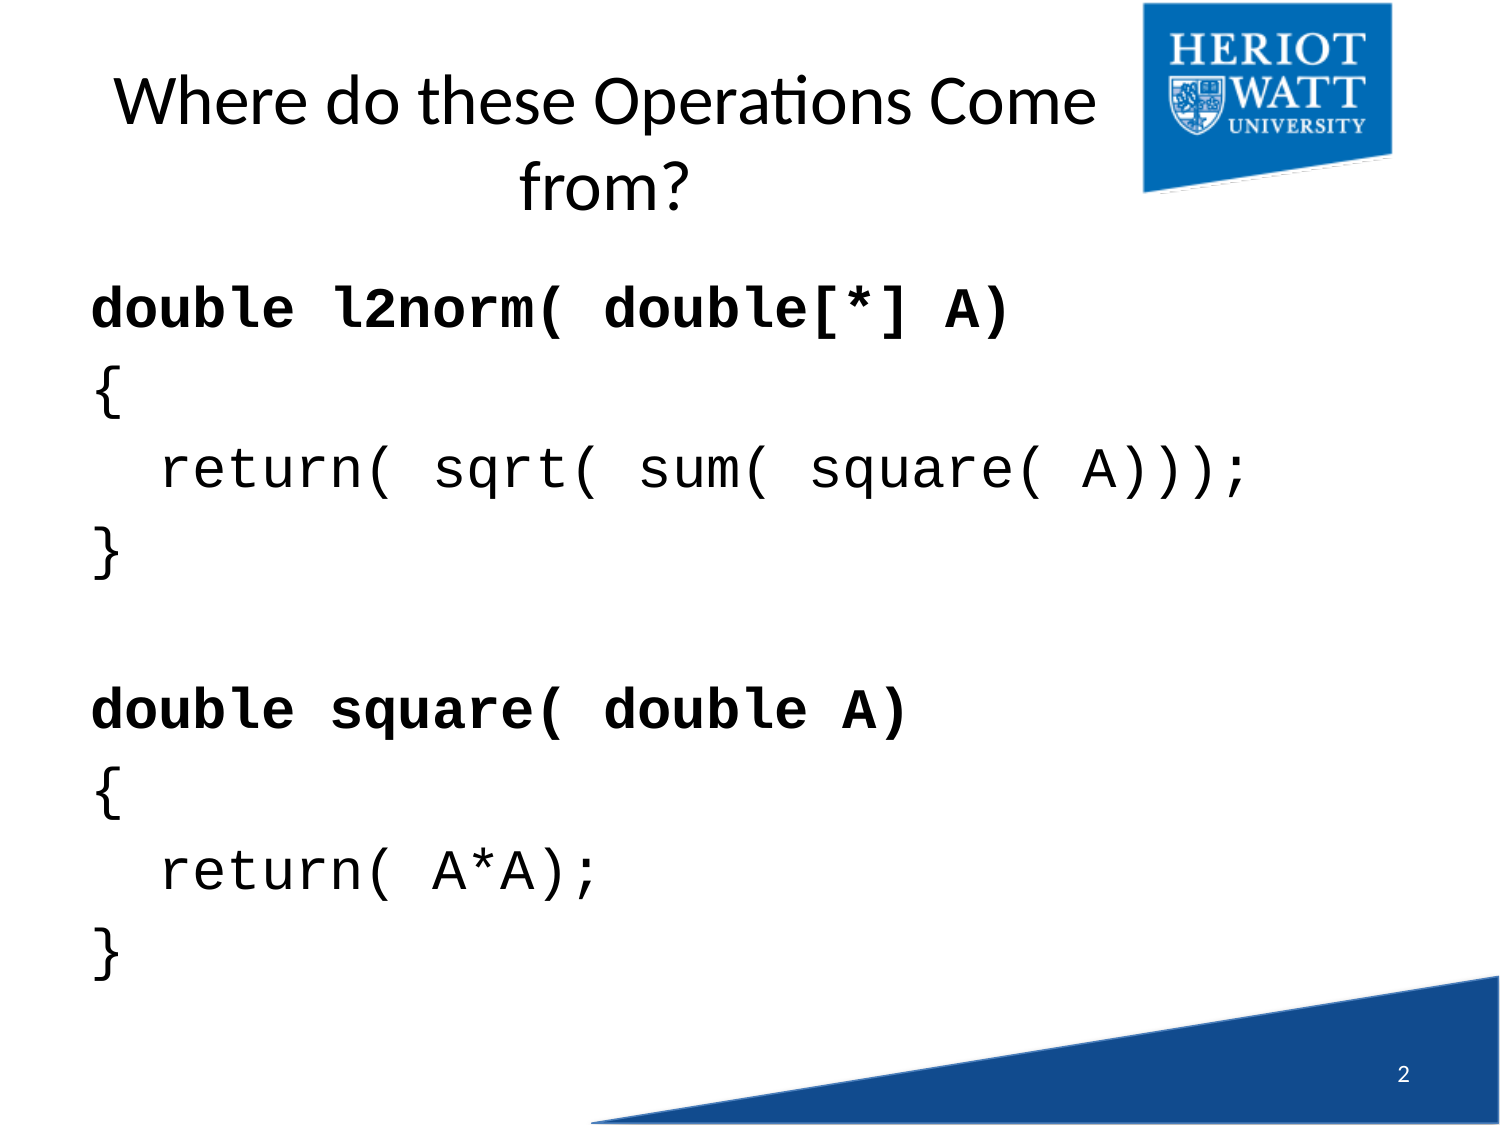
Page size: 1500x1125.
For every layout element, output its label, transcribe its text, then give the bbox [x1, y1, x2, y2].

title Where do these Operations Come from? [75, 45, 1138, 233]
slide_number 1 [1074, 1042, 1425, 1103]
list double l2norm( double[*] A) { return( sqrt( sum( square( A))); } double square( double A) { return( A*A); } [75, 262, 1425, 1005]
